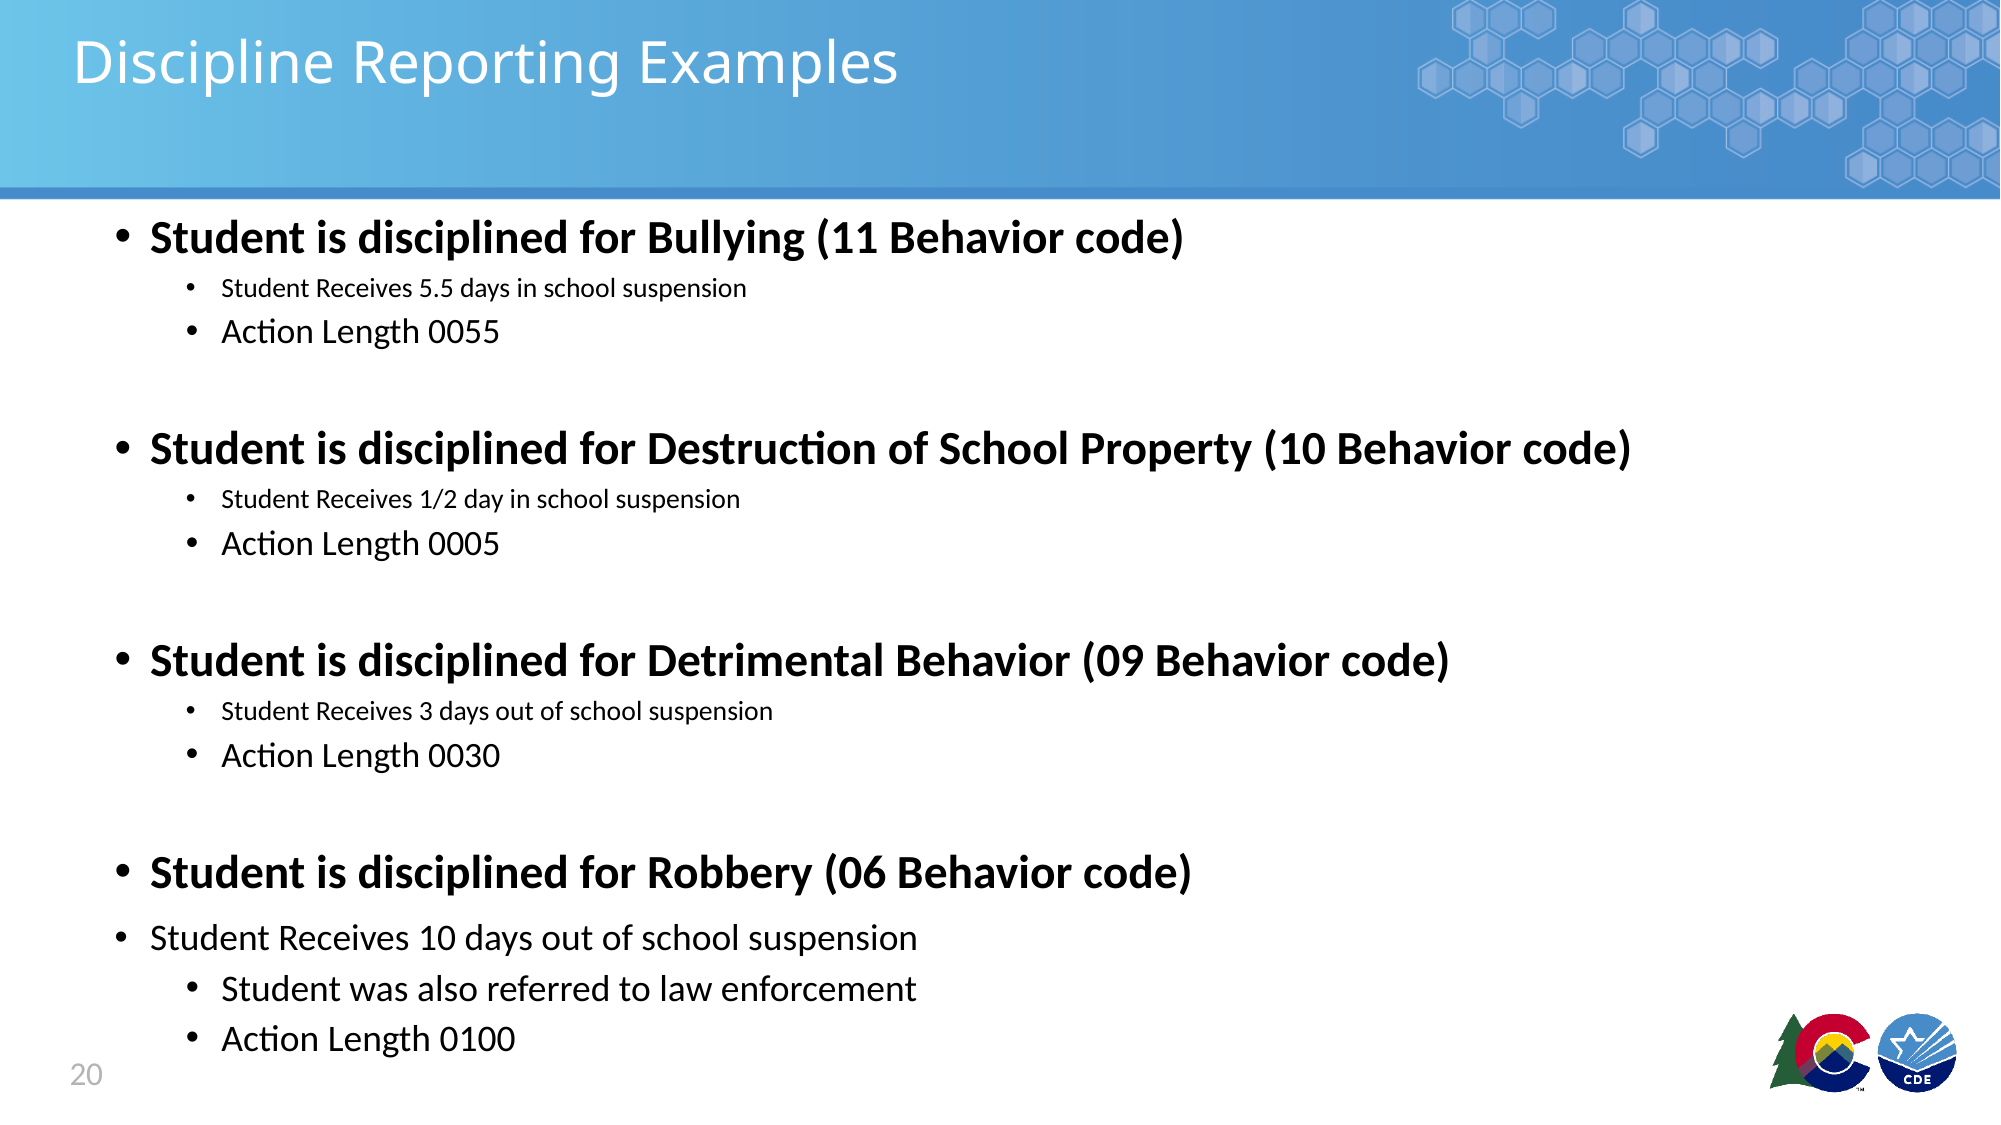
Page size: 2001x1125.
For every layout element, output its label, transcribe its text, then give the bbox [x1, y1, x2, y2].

picture [1768, 1012, 1957, 1093]
list Student is disciplined for Bullying (11 Behavior code) Student Receives 5.5 days in school suspension Action Length 0055 Student is disciplined for Destruction of School Property (10 Behavior code) Student Receives 1/2 day in school suspension Action Length 0005 Student is disciplined for Detrimental Behavior (09 Behavior code) Student Receives 3 days out of school suspension Action Length 0030 Student is disciplined for Robbery (06 Behavior code) Student Receives 10 days out of school suspension Student was also referred to law enforcement Action Length 0100 [114, 212, 1863, 1066]
title Discipline Reporting Examples [72, 33, 1396, 182]
picture [0, 0, 2000, 200]
slide_number 20 [54, 1042, 191, 1103]
